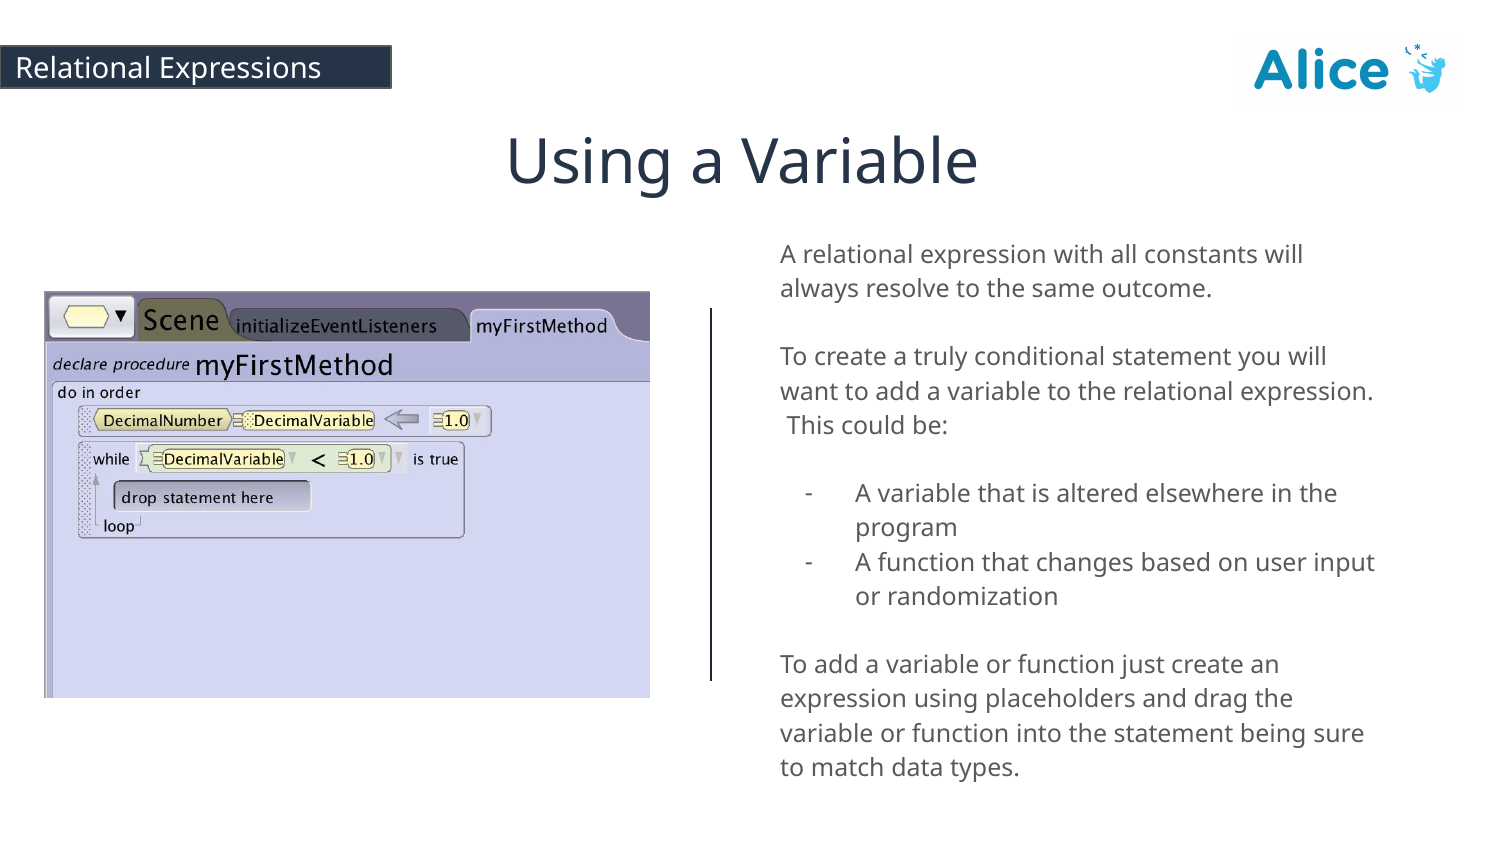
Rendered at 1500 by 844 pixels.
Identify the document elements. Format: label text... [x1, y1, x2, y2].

picture [1235, 33, 1464, 105]
title Using a Variable [44, 111, 1442, 206]
list A relational expression with all constants will always resolve to the same outcome. To create a truly conditional statement you will want to add a variable to the relational expression. This could be: A variable that is altered elsewhere in the program A function that changes based on user input or randomization To add a variable or function just create an expression using placeholders and drag the variable or function into the statement being sure to match data types. [765, 227, 1396, 789]
title Relational Expressions [0, 45, 467, 88]
picture [43, 291, 650, 699]
